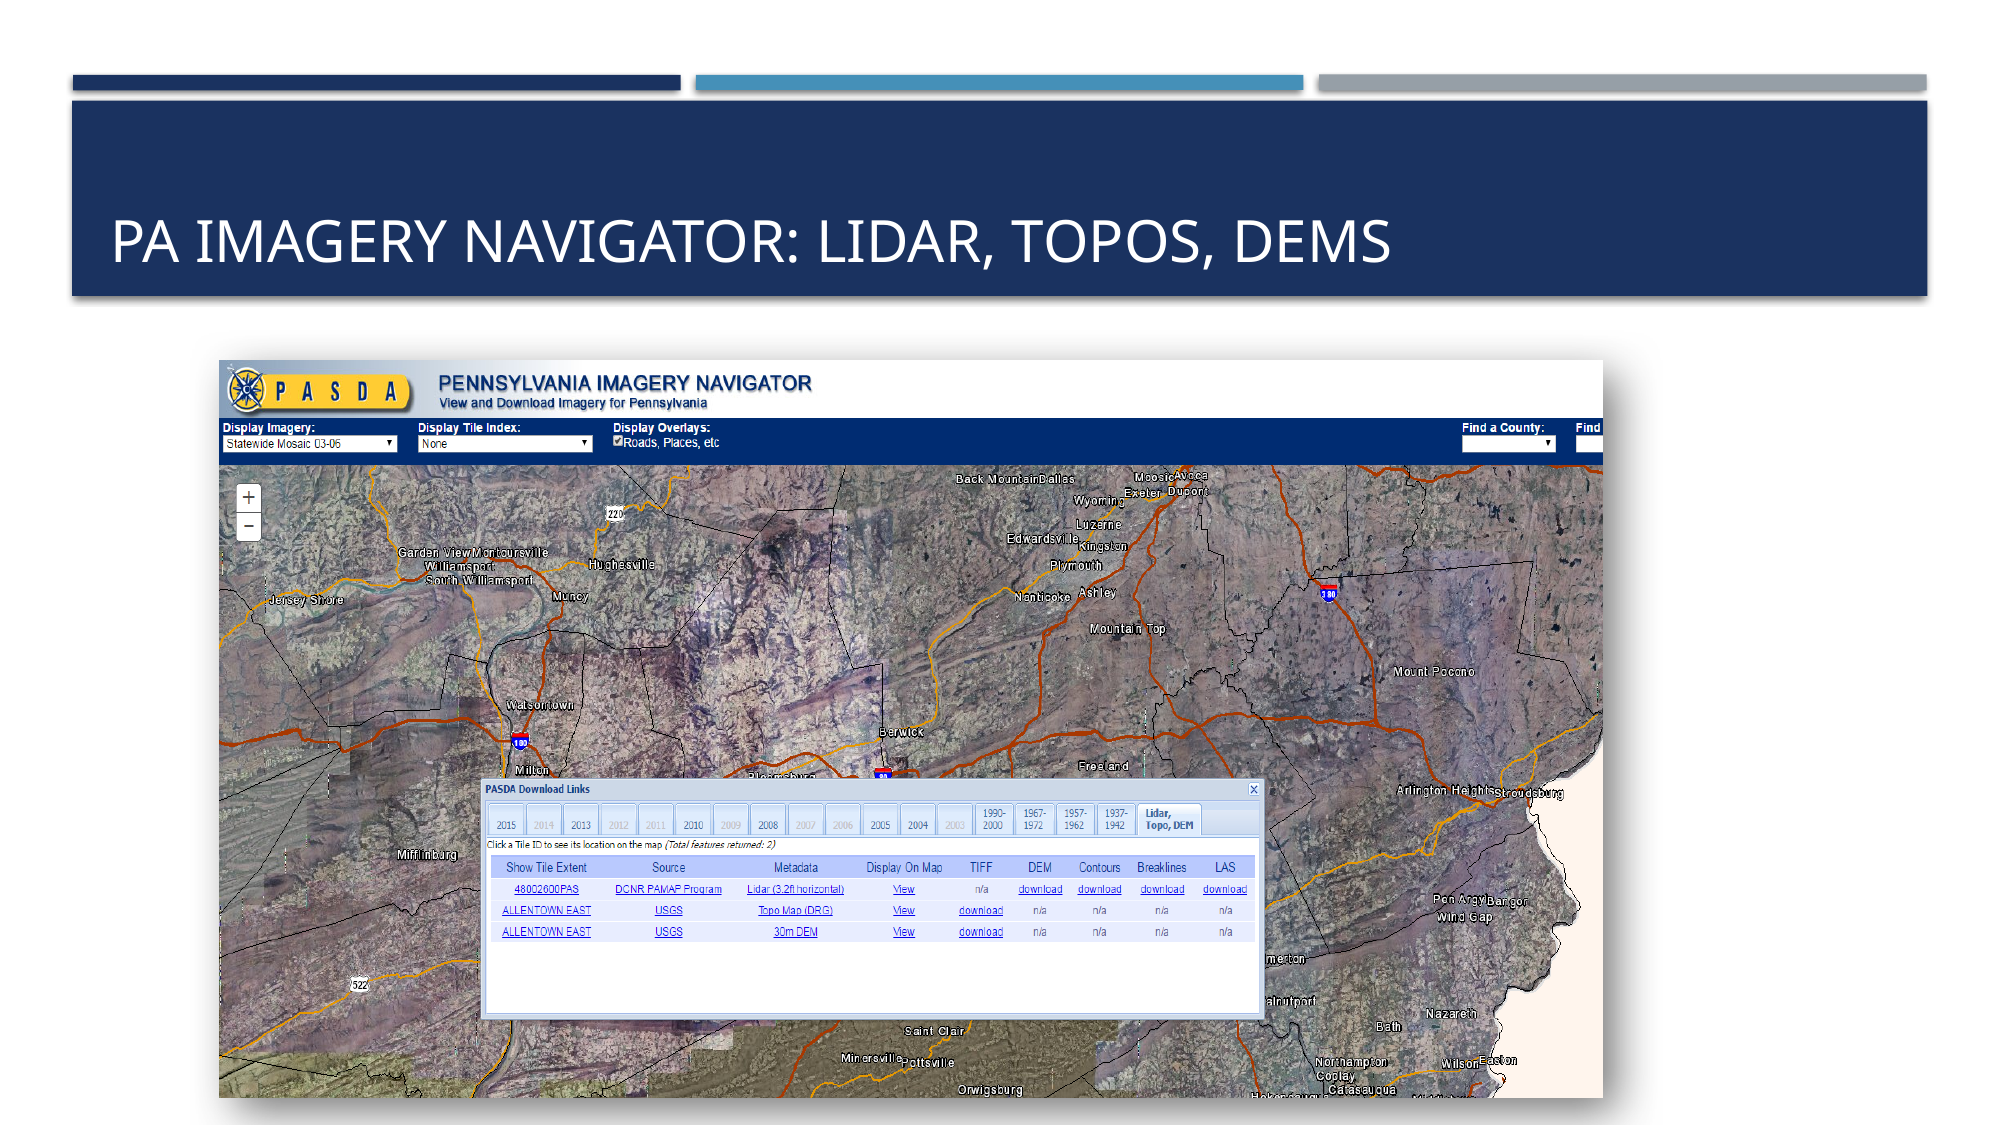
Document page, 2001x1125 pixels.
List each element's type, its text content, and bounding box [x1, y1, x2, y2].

title PA Imagery Navigator: LIDAR, Topos, DEms [95, 115, 1905, 282]
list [219, 359, 1604, 1098]
